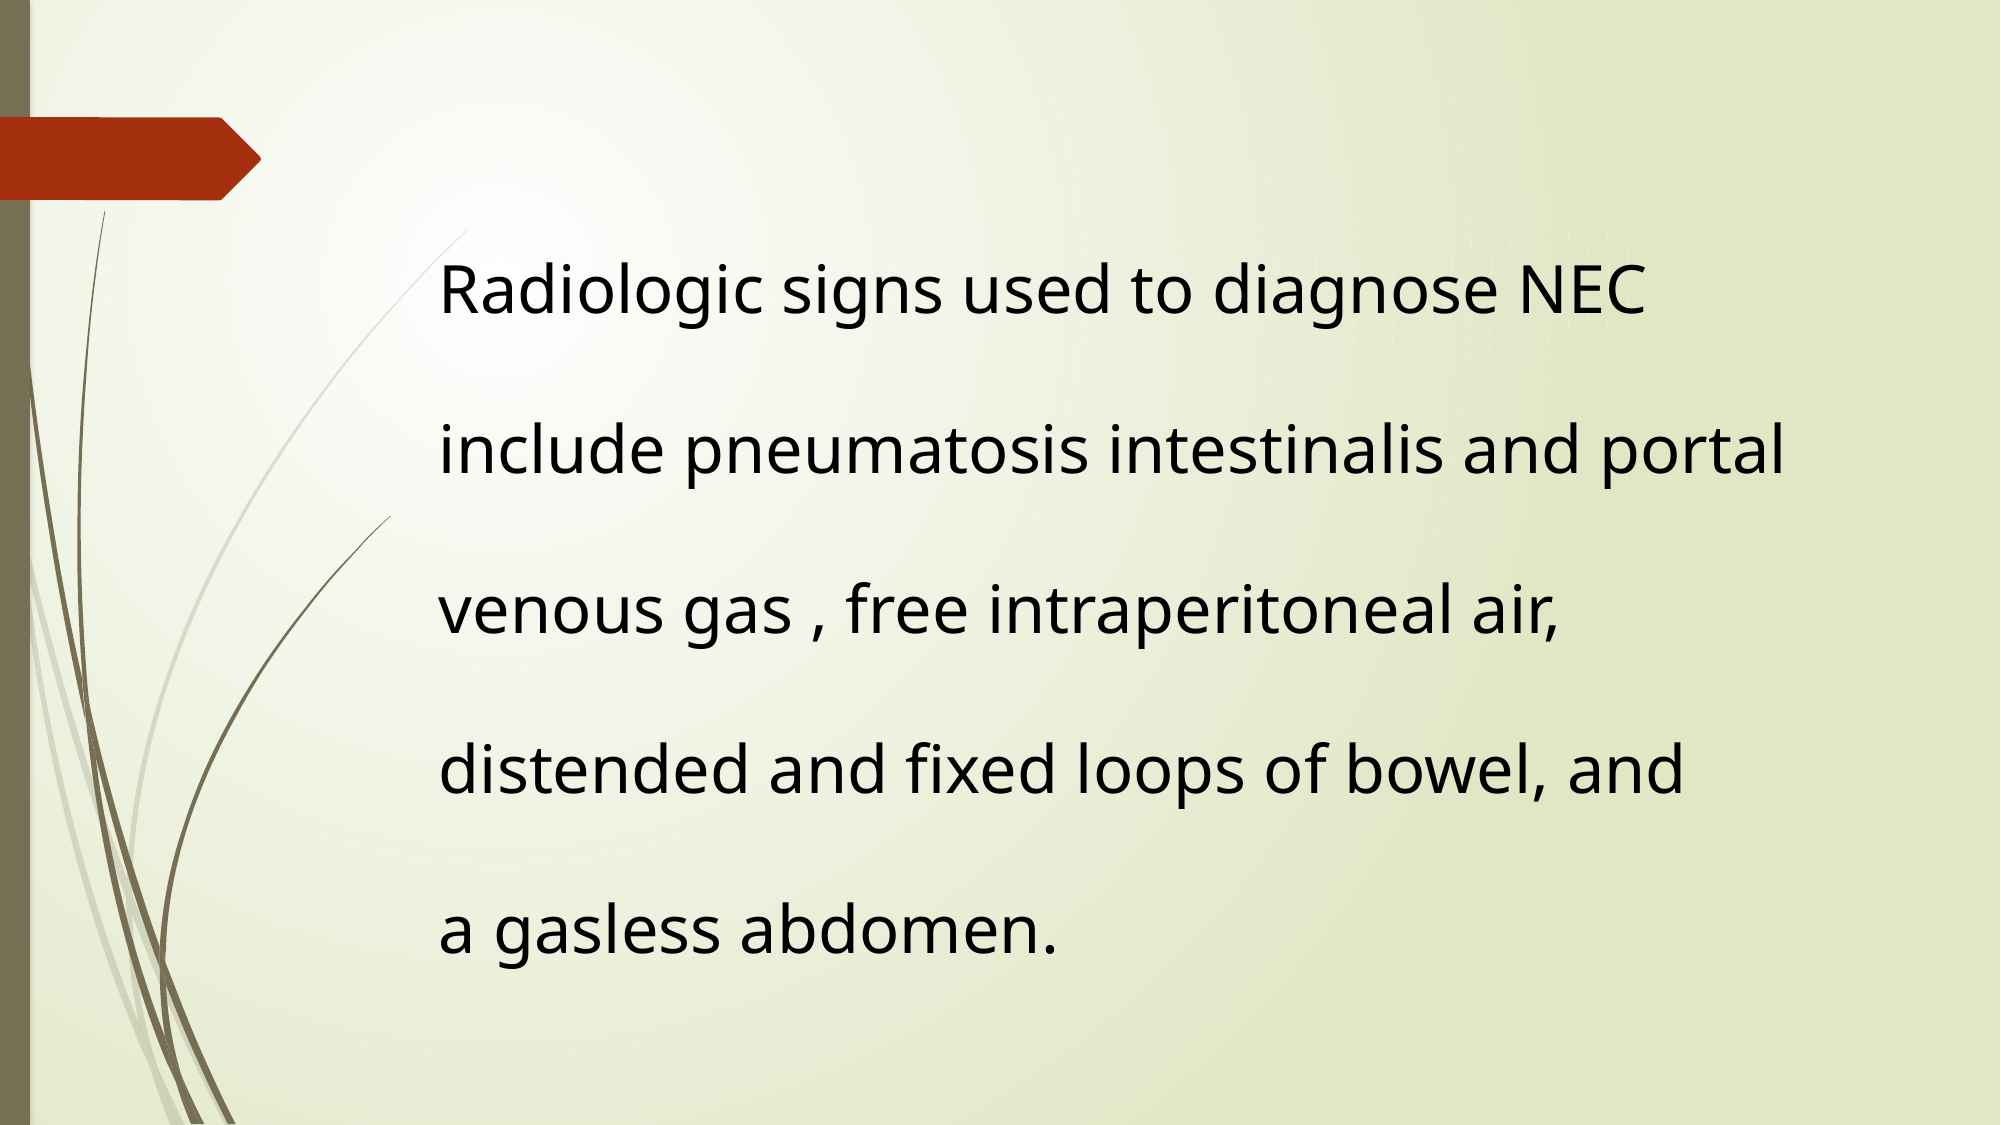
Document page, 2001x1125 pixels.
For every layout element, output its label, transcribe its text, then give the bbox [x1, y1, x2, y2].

text_box Radiologic signs used to diagnose NEC include pneumatosis intestinalis and portal venous gas , free intraperitoneal air, distended and fixed loops of bowel, and a gasless abdomen. [424, 239, 1871, 974]
